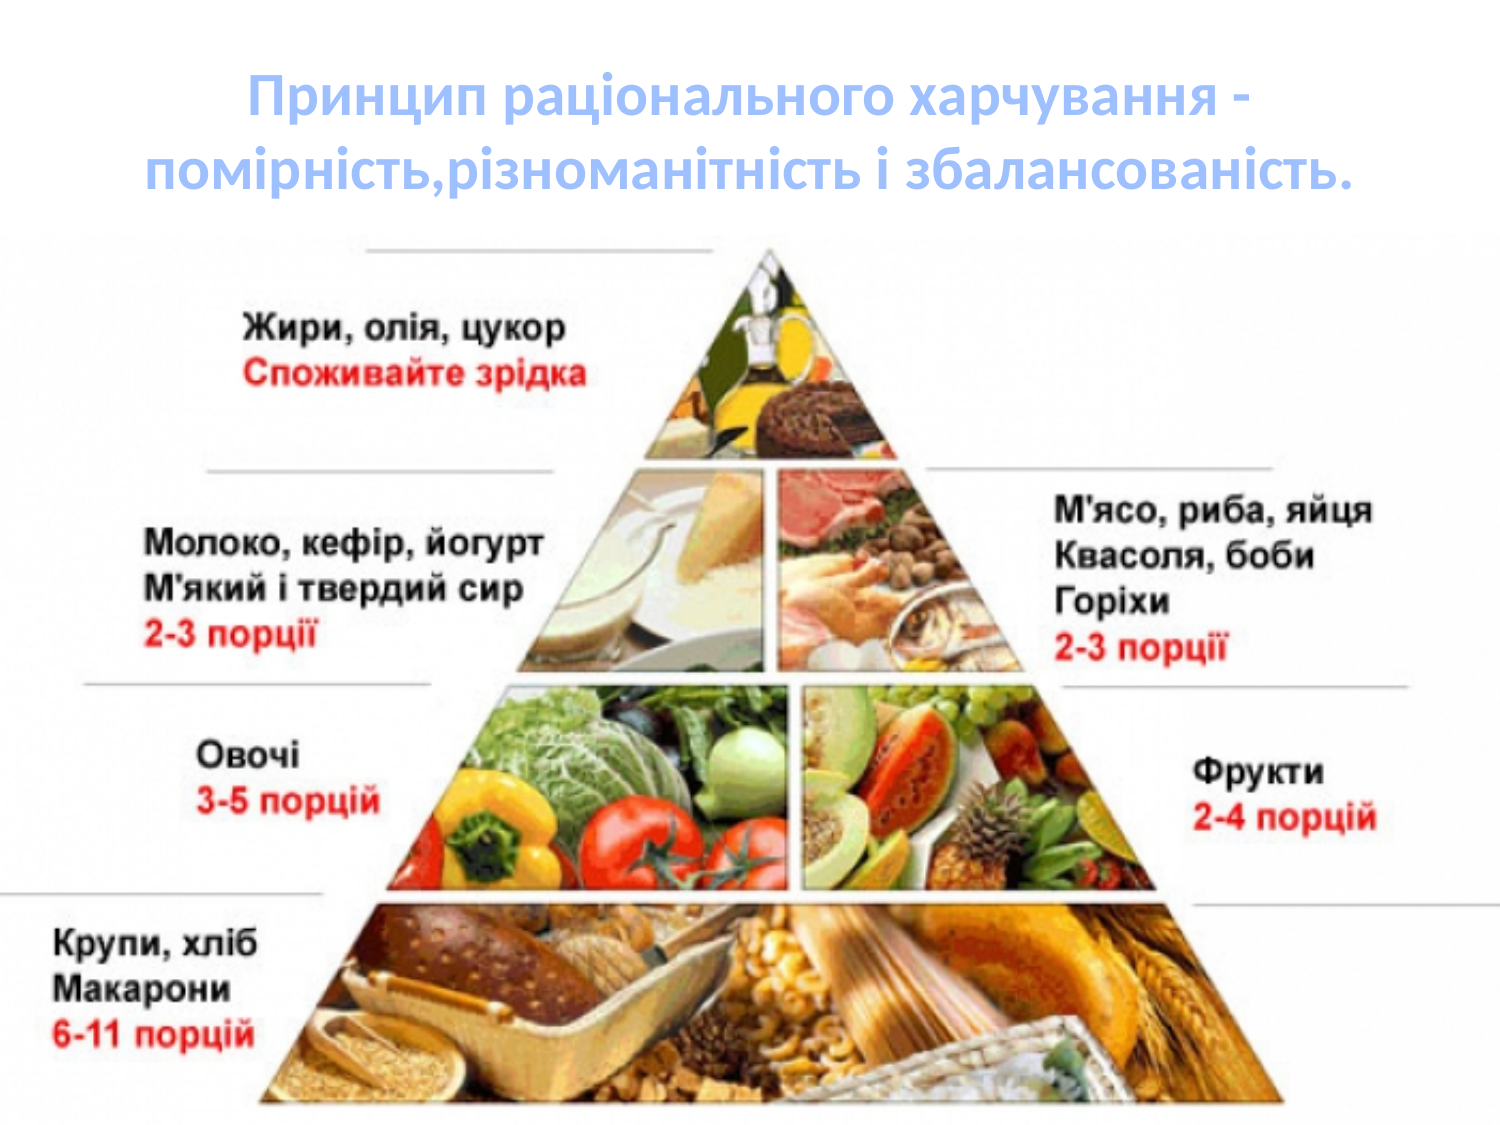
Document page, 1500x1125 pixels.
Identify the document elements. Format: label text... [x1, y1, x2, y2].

title Принцип раціонального харчування - помірність,різноманітність і збалансованість. [0, 45, 1500, 211]
picture [0, 234, 1500, 1125]
